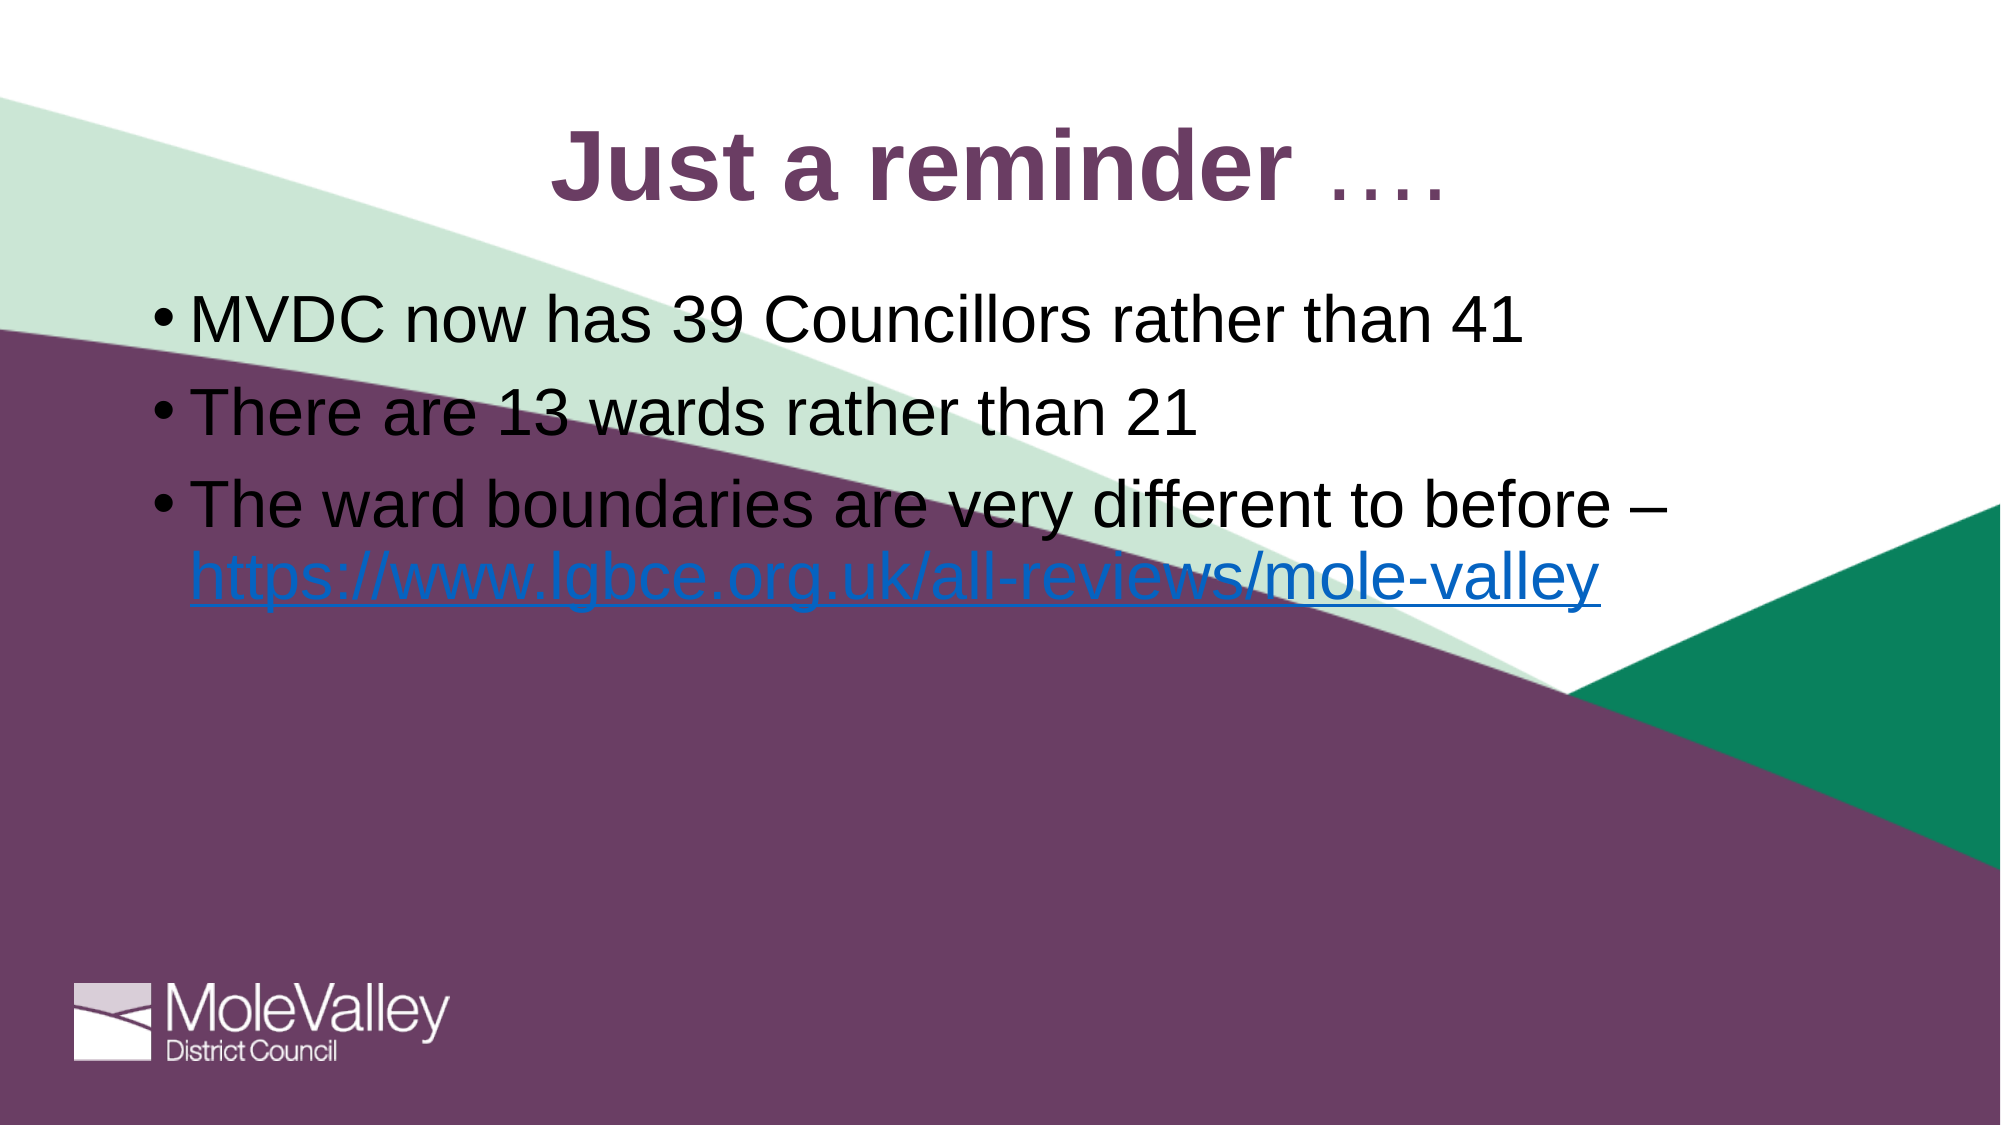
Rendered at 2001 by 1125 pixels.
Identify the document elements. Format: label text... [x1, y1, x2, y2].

list MVDC now has 39 Councillors rather than 41 There are 13 wards rather than 21 The ward boundaries are very different to before – https://www.lgbce.org.uk/all-reviews/mole-valley [137, 277, 1863, 726]
picture [0, 0, 2001, 1125]
title Just a reminder …. [137, 59, 1863, 277]
